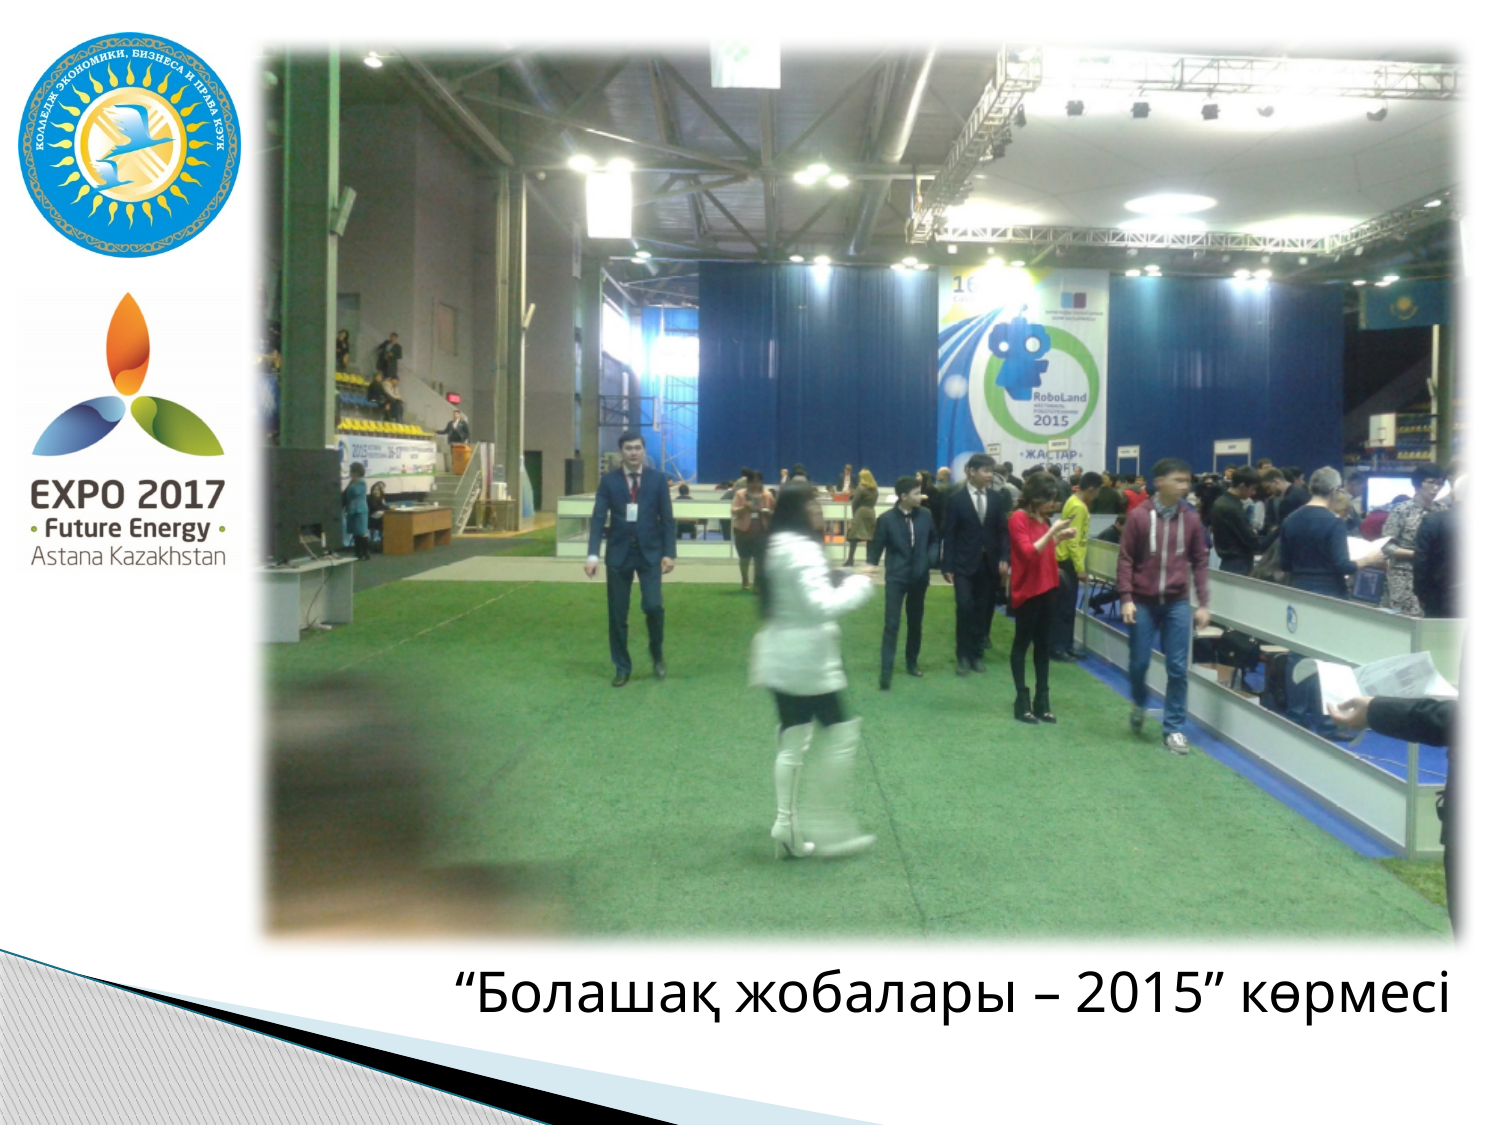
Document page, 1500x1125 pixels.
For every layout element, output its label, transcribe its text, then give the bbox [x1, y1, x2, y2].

picture [139, 152, 241, 258]
picture [246, 34, 1477, 958]
list “Болашақ жобалары – 2015” көрмесі [117, 949, 1468, 1056]
picture [15, 286, 243, 575]
picture [23, 38, 237, 253]
picture [17, 31, 241, 258]
